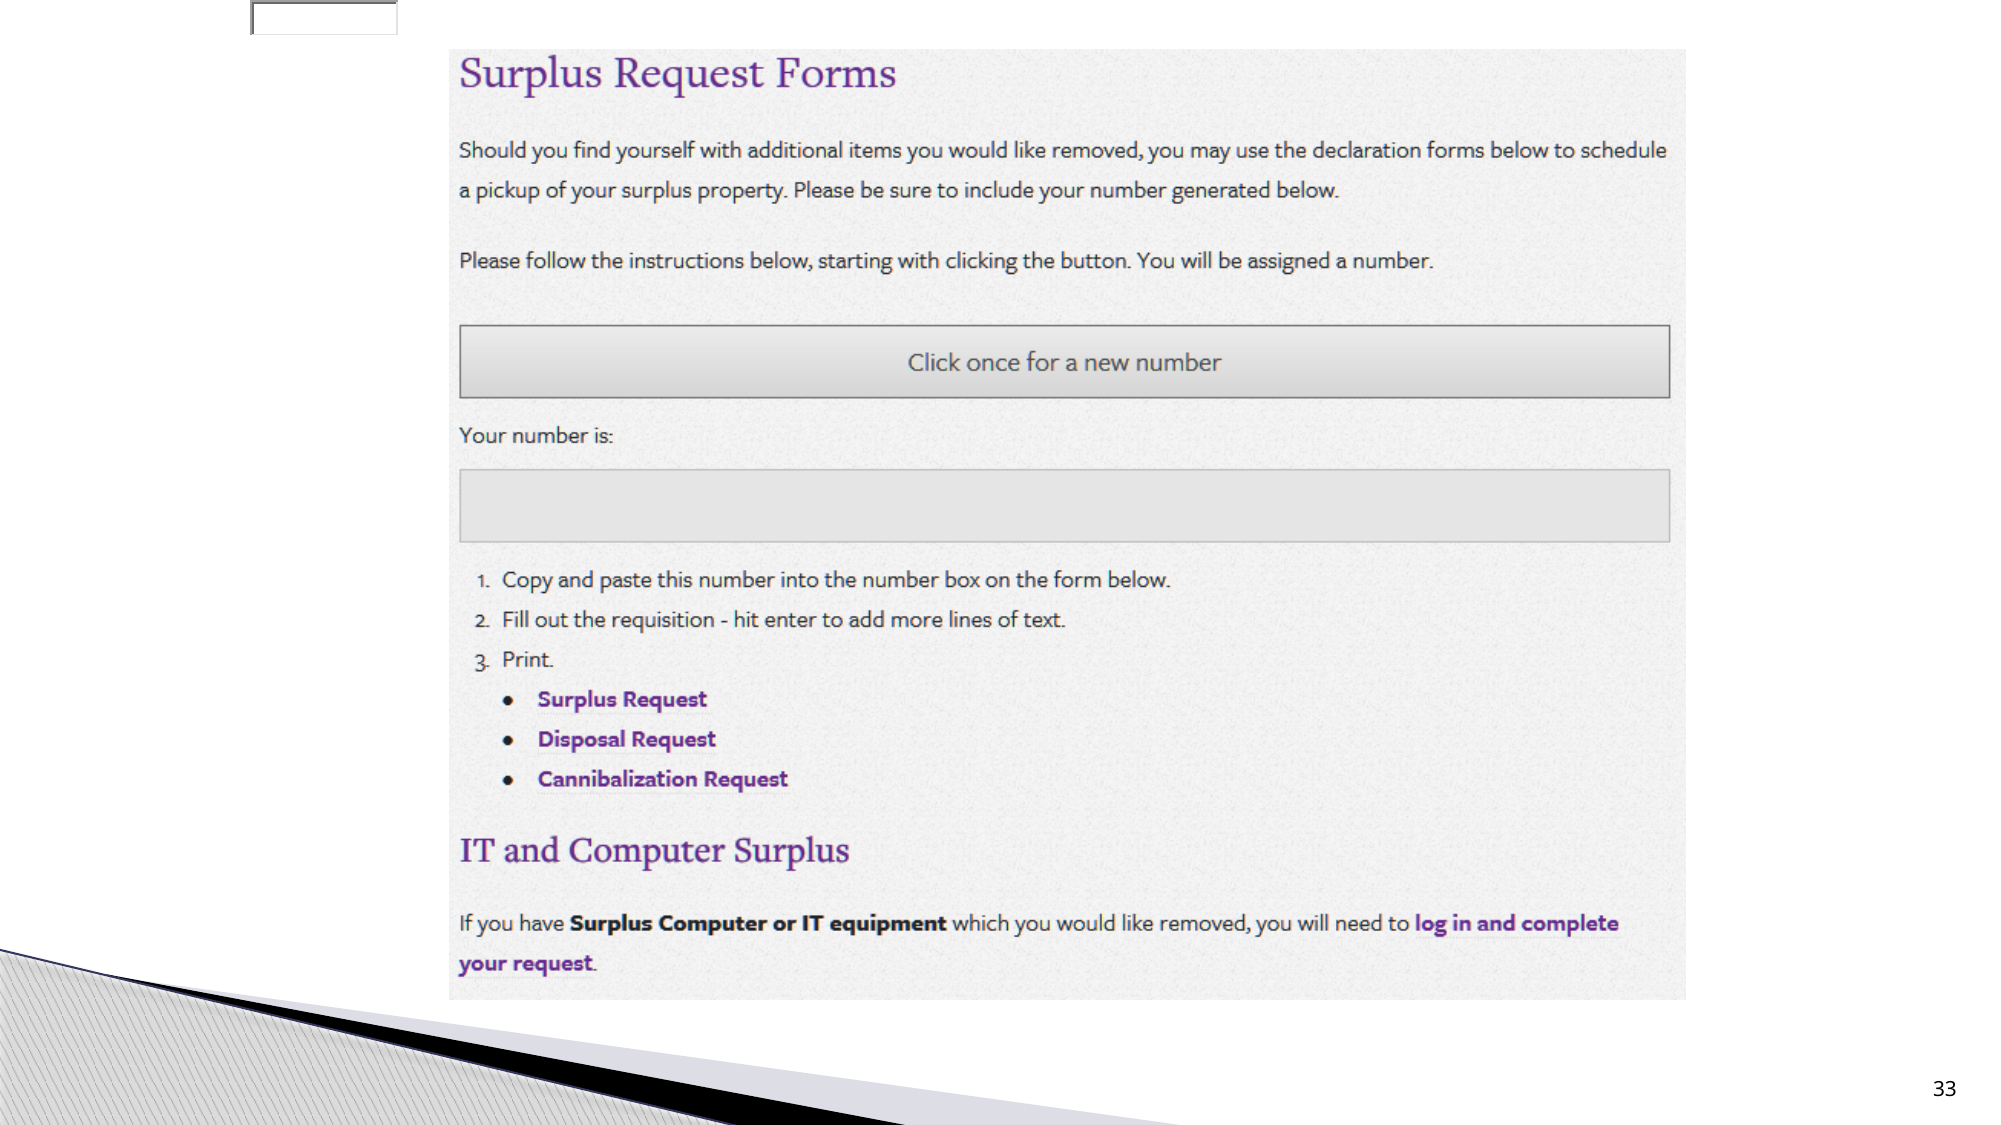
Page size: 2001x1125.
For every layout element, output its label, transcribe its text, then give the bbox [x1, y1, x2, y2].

picture [449, 49, 1687, 1001]
slide_number 33 [1891, 1051, 1972, 1112]
